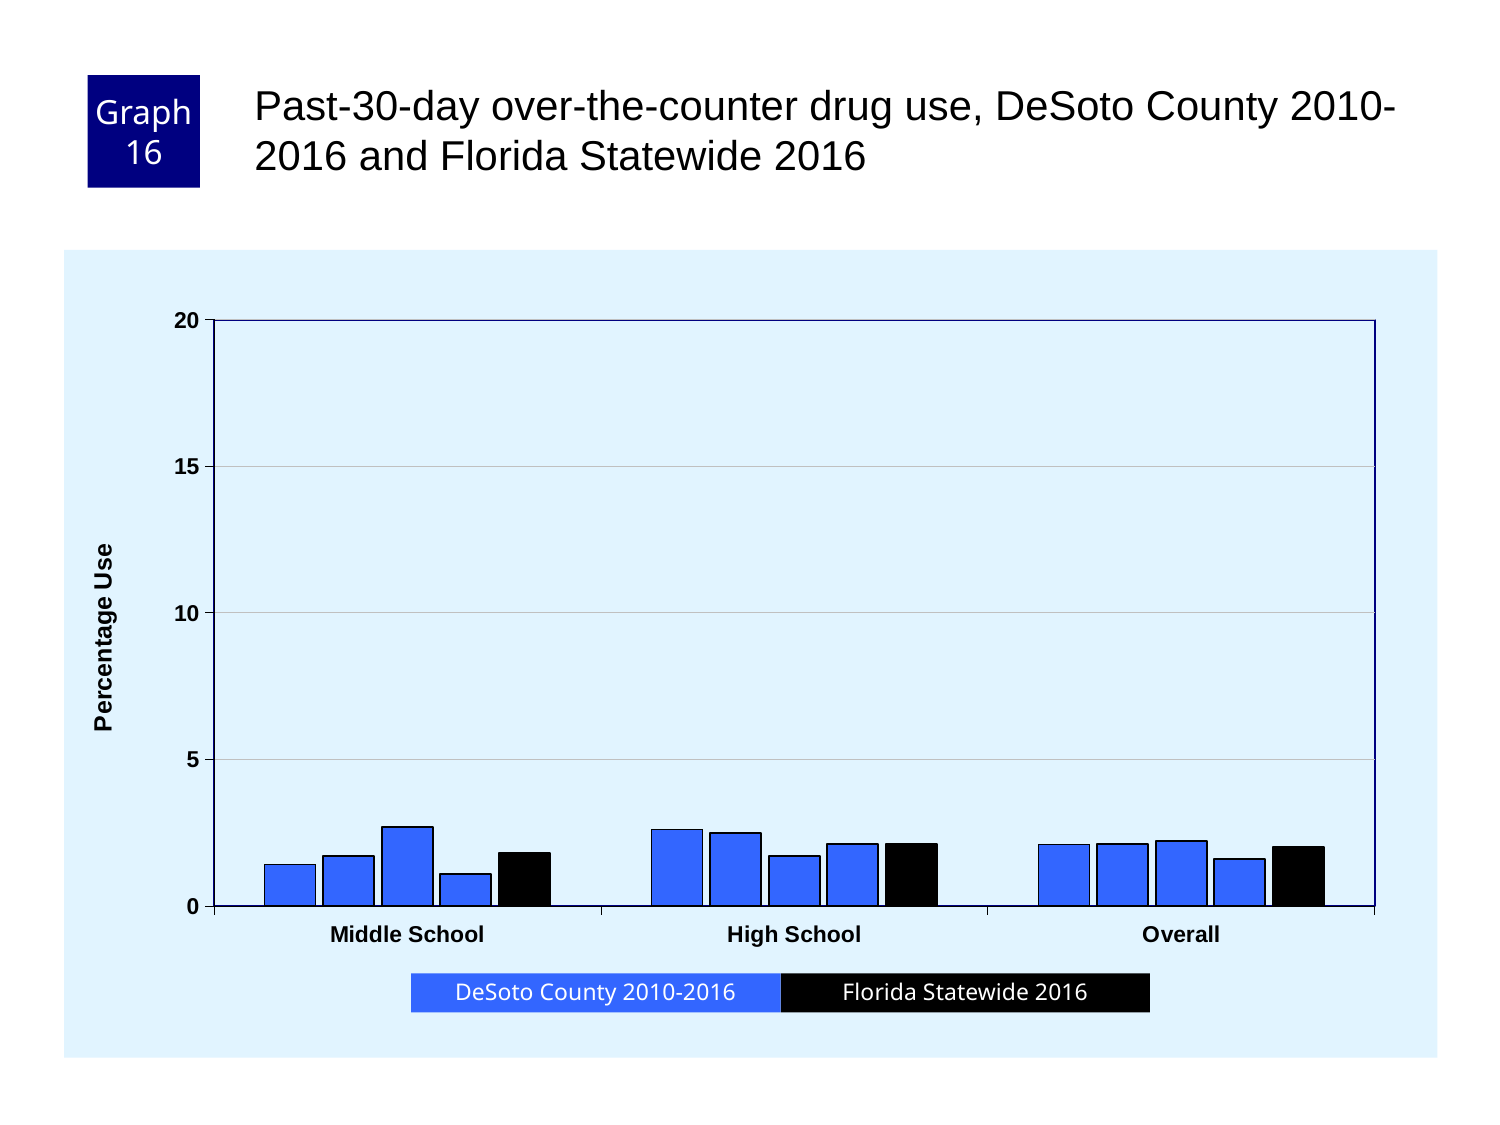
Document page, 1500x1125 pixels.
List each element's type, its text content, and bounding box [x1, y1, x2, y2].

text_box Past-30-day over-the-counter drug use, DeSoto County 2010-2016 and Florida Statewide 2016 [249, 75, 1438, 200]
chart [63, 249, 1438, 1059]
text_box Graph 16 [87, 75, 200, 188]
